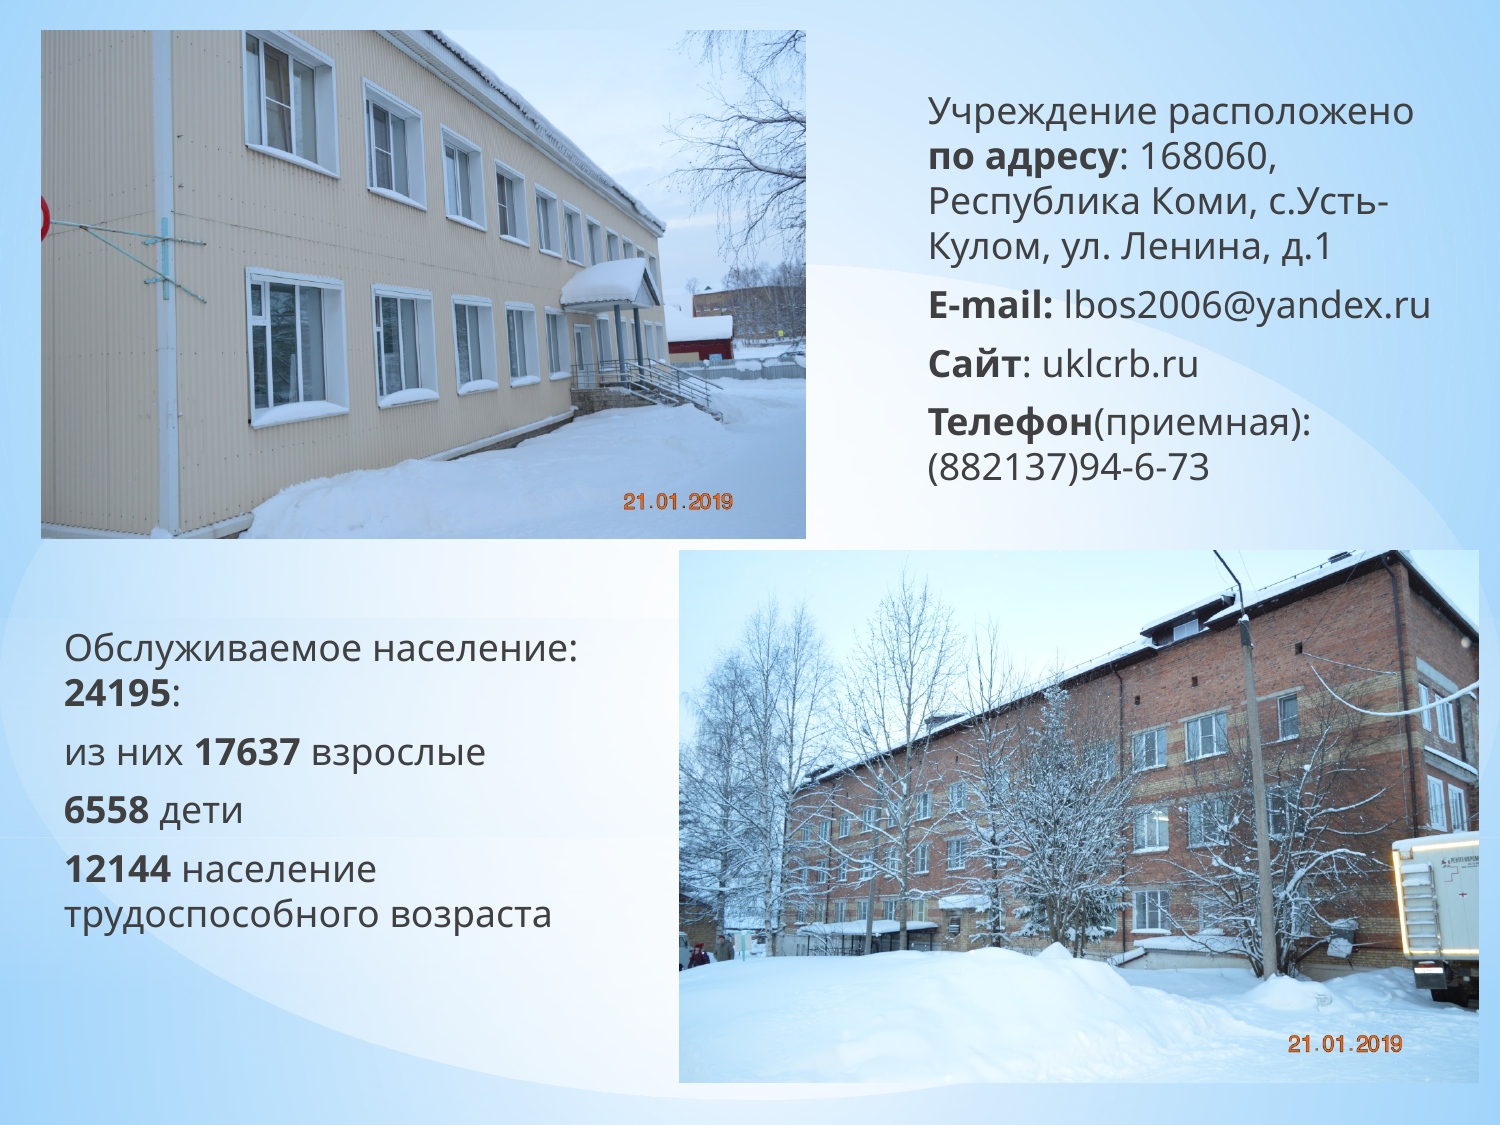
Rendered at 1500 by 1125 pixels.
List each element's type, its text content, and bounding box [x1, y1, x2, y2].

list Обслуживаемое население: 24195: из них 17637 взрослые 6558 дети 12144 население трудоспособного возраста [41, 616, 597, 1077]
picture [678, 550, 1479, 1083]
text_box Учреждение расположено по адресу: 168060, Республика Коми, с.Усть-Кулом, ул. Ленина, д.1 E-mail: lbos2006@yandex.ru Сайт: uklcrb.ru Телефон(приемная): (882137)94-6-73 [904, 79, 1461, 541]
picture [40, 30, 806, 540]
